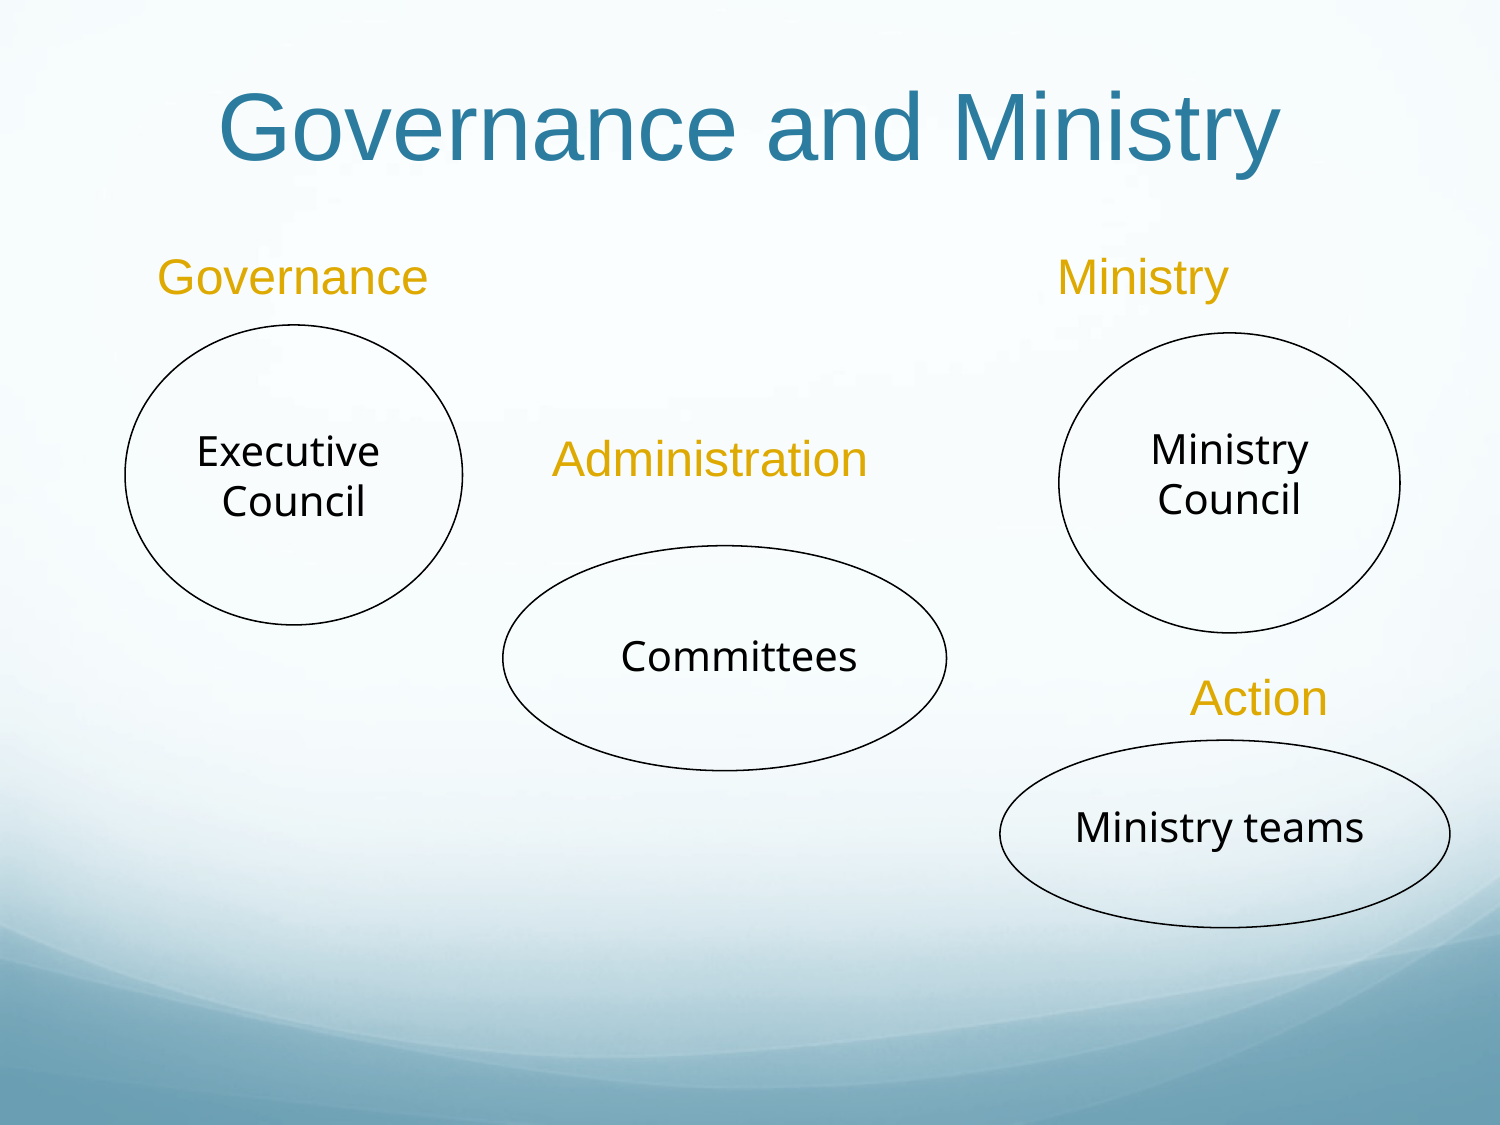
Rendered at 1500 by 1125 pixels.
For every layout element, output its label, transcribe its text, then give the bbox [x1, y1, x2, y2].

picture [0, 0, 1500, 1125]
text_box Administration [537, 419, 913, 495]
text_box Ministry teams [999, 740, 1450, 928]
list Governance Ministry [84, 237, 1466, 1100]
text_box Ministry Council [1058, 332, 1401, 633]
text_box Executive Council [125, 324, 463, 625]
text_box Committees [502, 545, 947, 771]
title Governance and Ministry [90, 75, 1410, 187]
text_box Action [1175, 658, 1350, 733]
